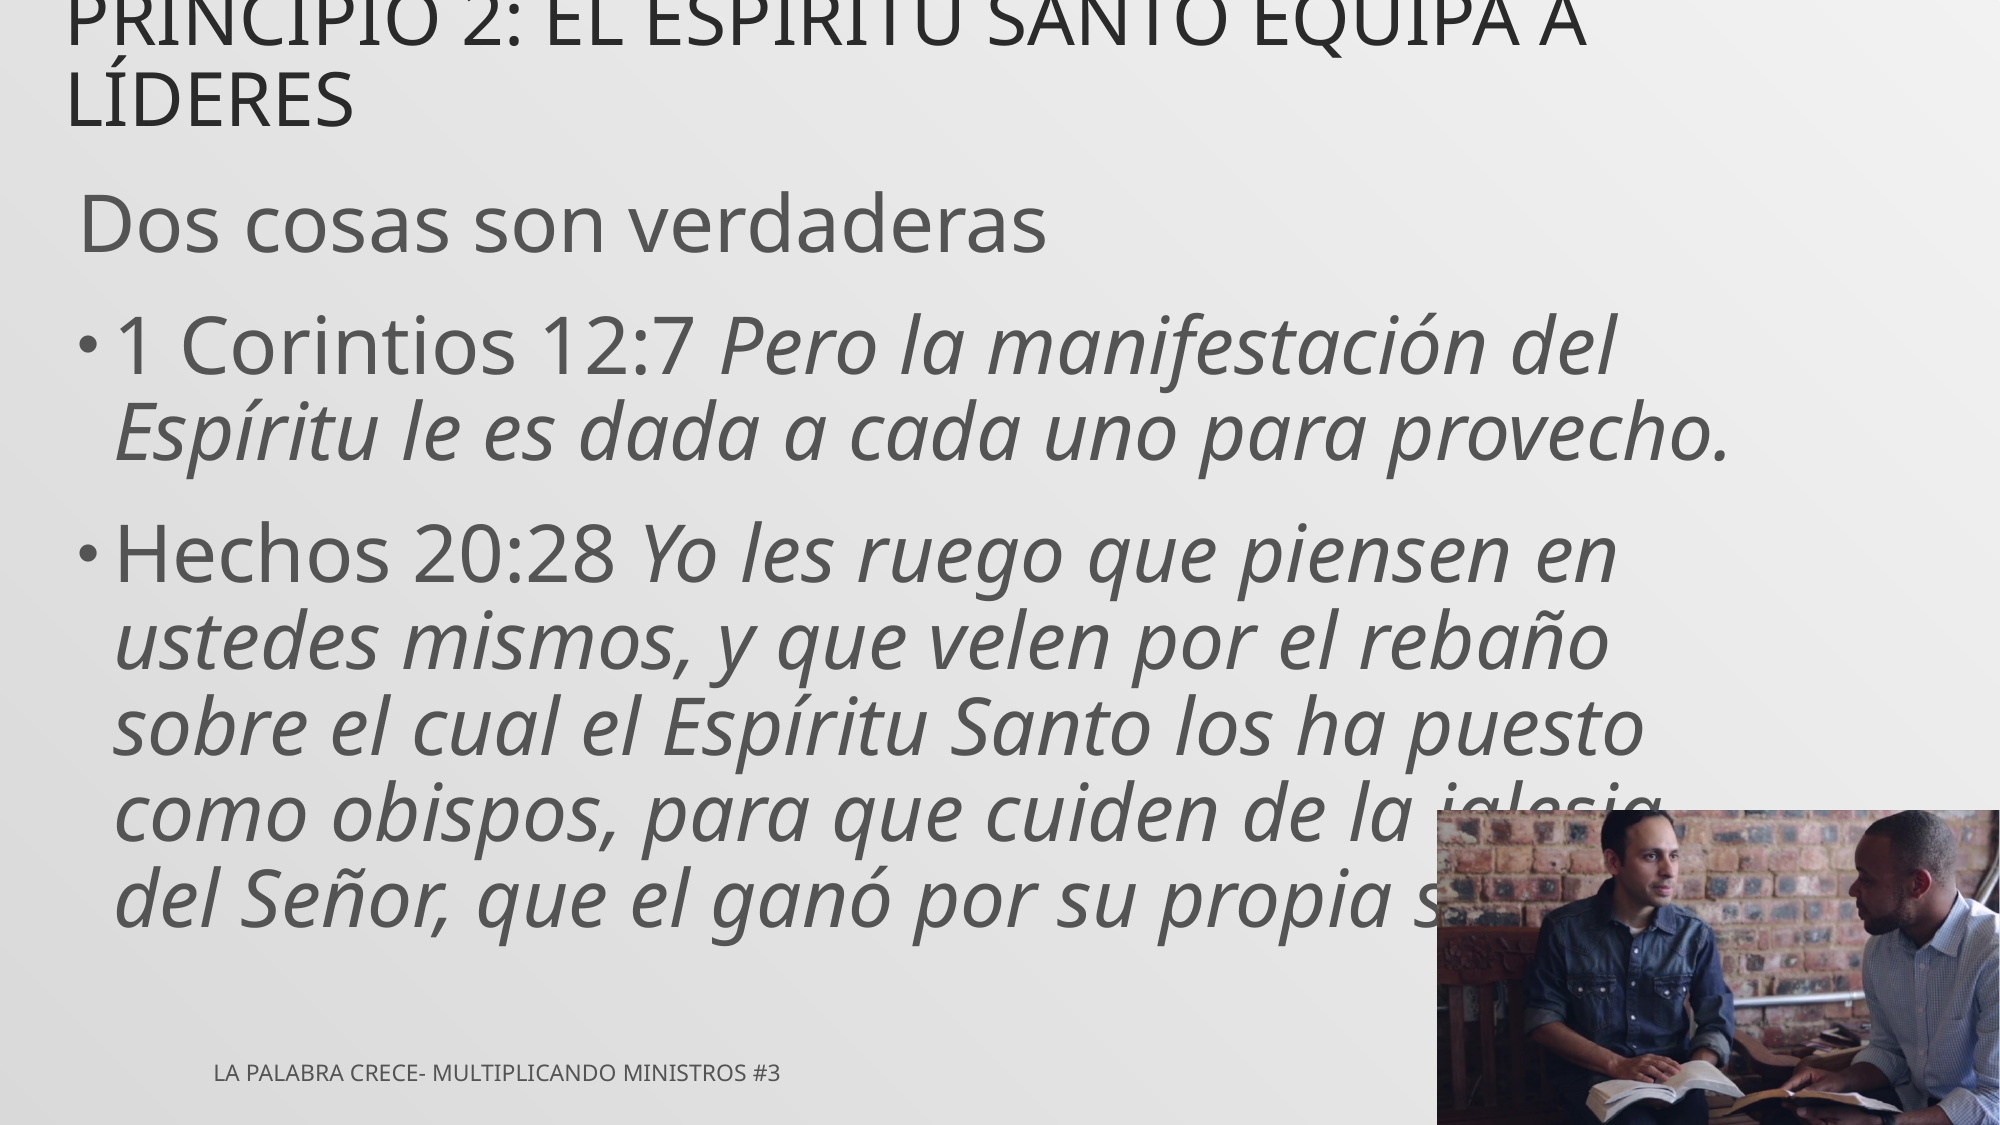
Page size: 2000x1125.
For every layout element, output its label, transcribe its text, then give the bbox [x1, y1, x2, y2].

footer La Palabra Crece- Multiplicando Ministros #3 [198, 1057, 1288, 1088]
list Dos cosas son verdaderas 1 Corintios 12:7 Pero la manifestación del Espíritu le es dada a cada uno para provecho. Hechos 20:28 Yo les ruego que piensen en ustedes mismos, y que velen por el rebaño sobre el cual el Espíritu Santo los ha puesto como obispos, para que cuiden de la iglesia del Señor, que el ganó por su propia sangre. [55, 175, 1805, 964]
picture [1437, 810, 2000, 1125]
title Principio 2: El espíritu santo equipa a líderes [49, 45, 1913, 150]
